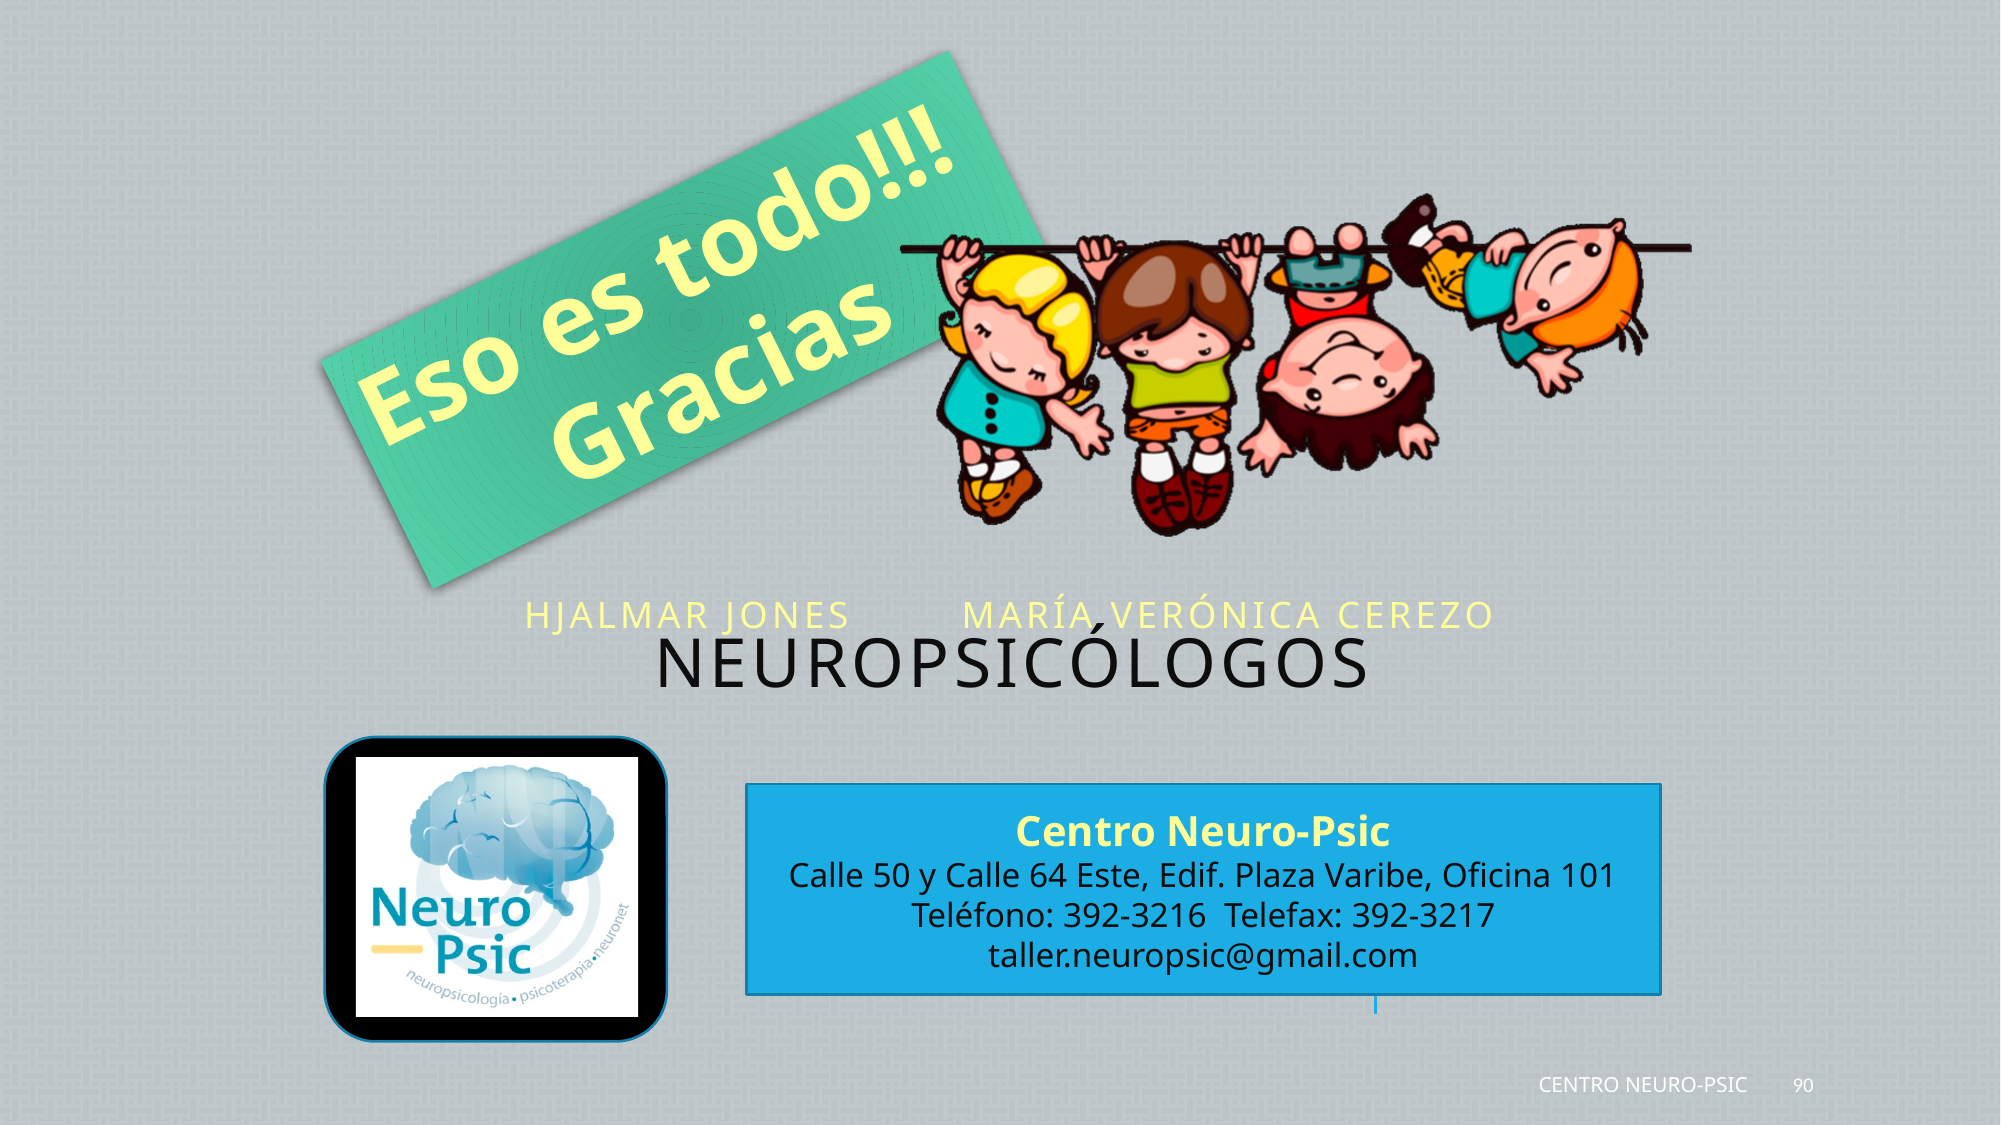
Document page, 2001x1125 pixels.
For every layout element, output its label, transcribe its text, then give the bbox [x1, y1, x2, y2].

list Centro Neuro-Psic Calle 50 y Calle 64 Este, Edif. Plaza Varibe, Oficina 101 Teléfono: 392-3216 Telefax: 392-3217 taller.neuropsic@gmail.com [745, 783, 1662, 996]
picture [893, 184, 1714, 539]
footer Centro Neuro-Psic [794, 1061, 1763, 1107]
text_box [324, 736, 668, 1042]
title Hjalmar Jones María Verónica Cerezo Neuropsicólogos [484, 580, 1539, 721]
text_box Eso es todo!!! Gracias [320, 50, 1012, 590]
slide_number 90 [1777, 1061, 1938, 1107]
